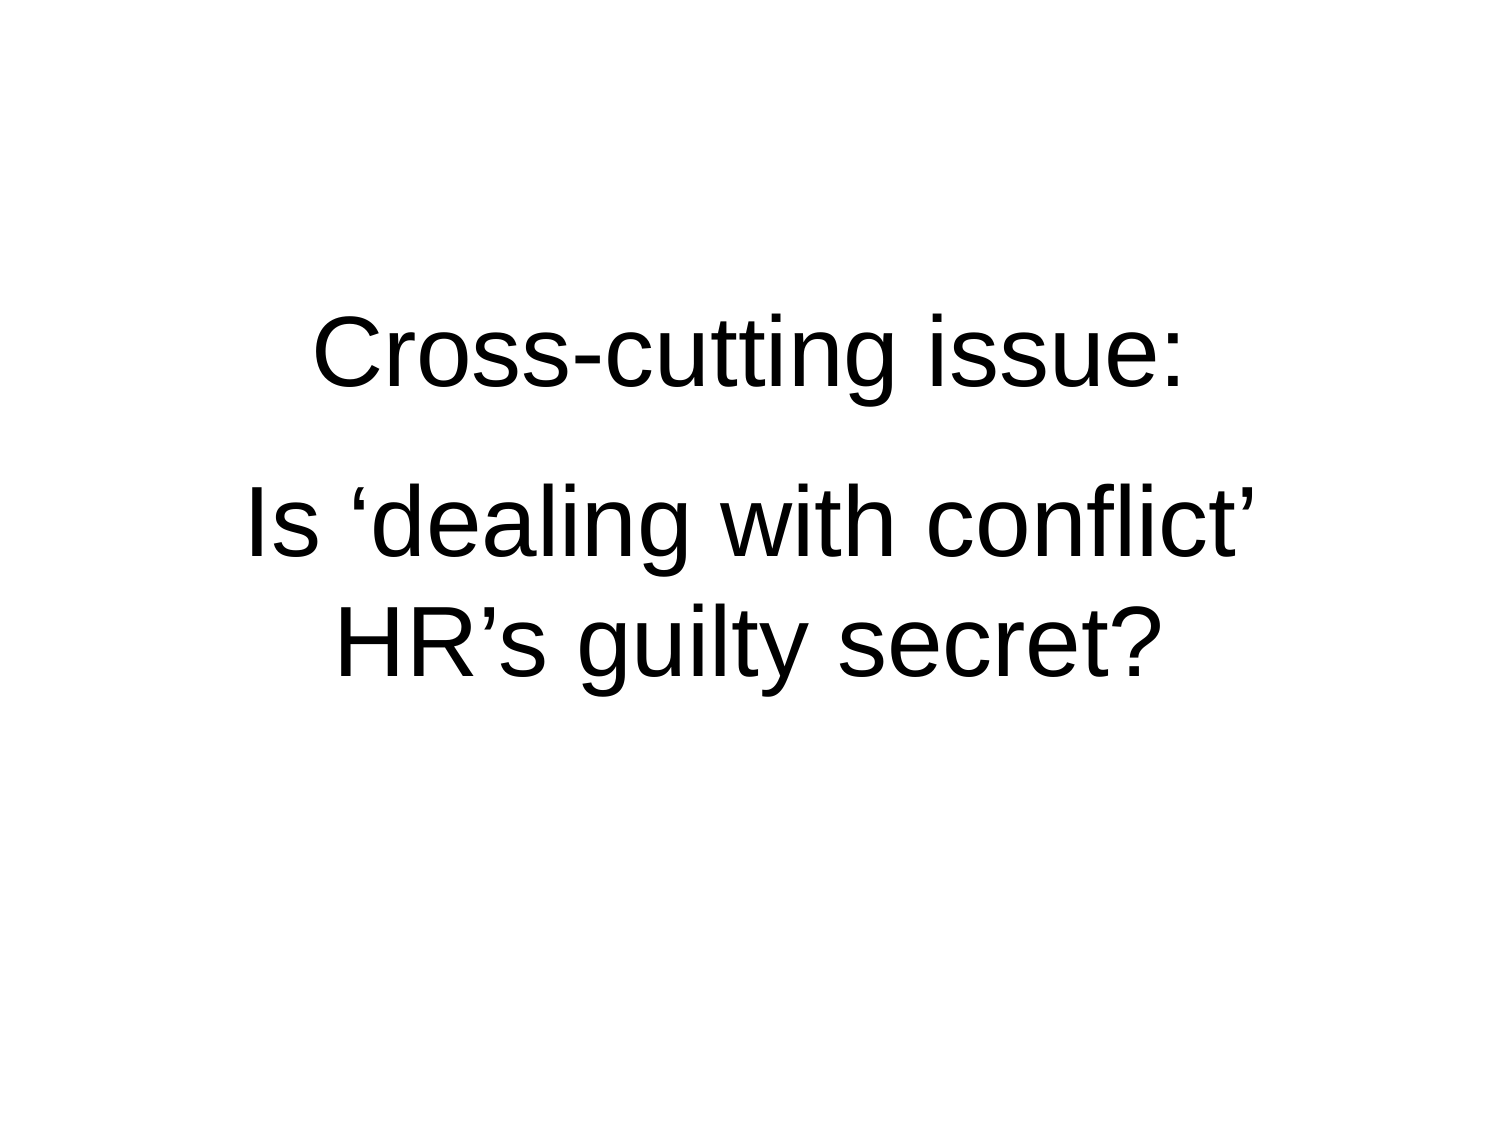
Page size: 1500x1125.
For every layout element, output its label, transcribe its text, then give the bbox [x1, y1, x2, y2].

list Cross-cutting issue: Is ‘dealing with conflict’ HR’s guilty secret? [111, 326, 1388, 705]
